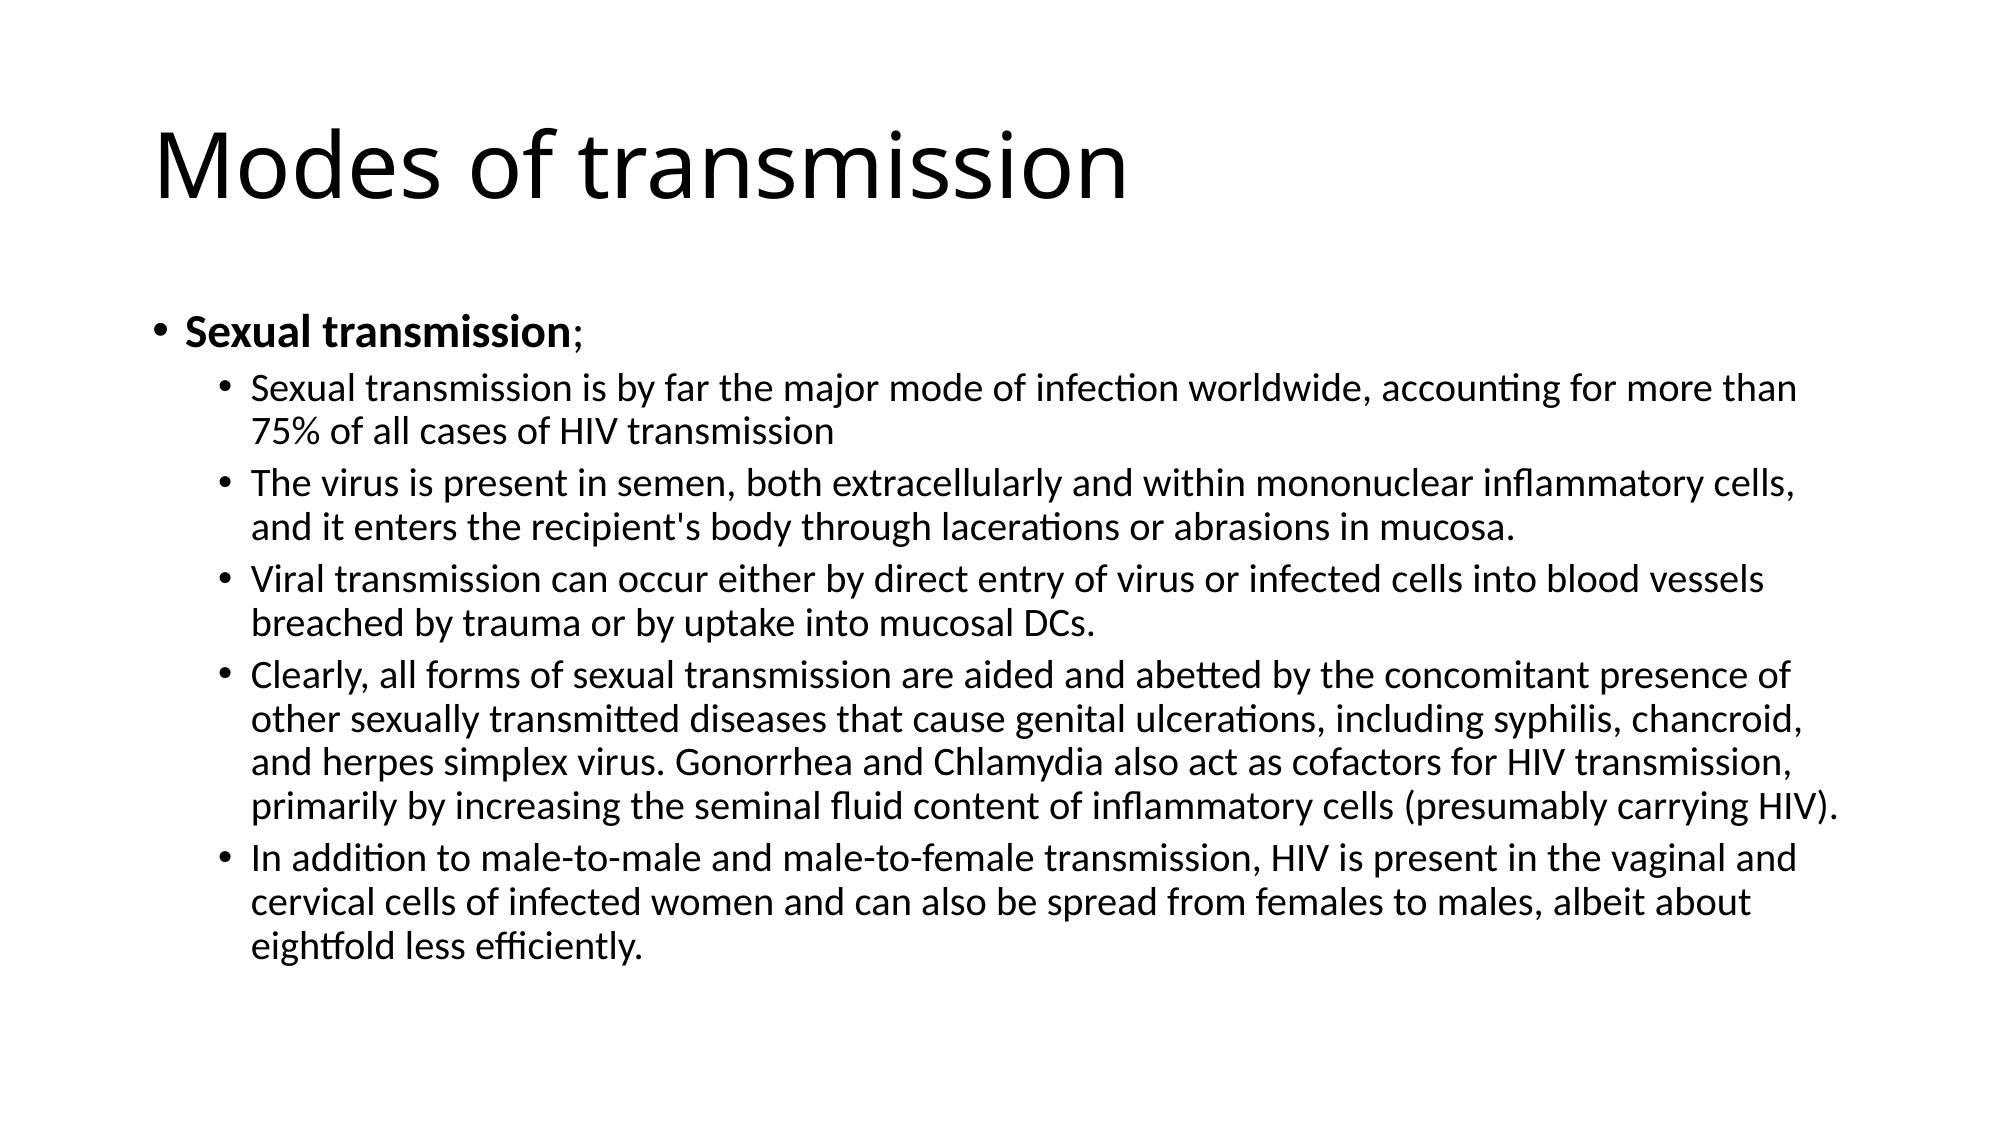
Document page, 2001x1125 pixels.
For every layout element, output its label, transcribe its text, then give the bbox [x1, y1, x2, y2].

list Sexual transmission; Sexual transmission is by far the major mode of infection worldwide, accounting for more than 75% of all cases of HIV transmission The virus is present in semen, both extracellularly and within mononuclear inflammatory cells, and it enters the recipient's body through lacerations or abrasions in mucosa. Viral transmission can occur either by direct entry of virus or infected cells into blood vessels breached by trauma or by uptake into mucosal DCs. Clearly, all forms of sexual transmission are aided and abetted by the concomitant presence of other sexually transmitted diseases that cause genital ulcerations, including syphilis, chancroid, and herpes simplex virus. Gonorrhea and Chlamydia also act as cofactors for HIV transmission, primarily by increasing the seminal fluid content of inflammatory cells (presumably carrying HIV). In addition to male-to-male and male-to-female transmission, HIV is present in the vaginal and cervical cells of infected women and can also be spread from females to males, albeit about eightfold less efficiently. [137, 299, 1863, 1014]
title Modes of transmission [137, 59, 1863, 278]
